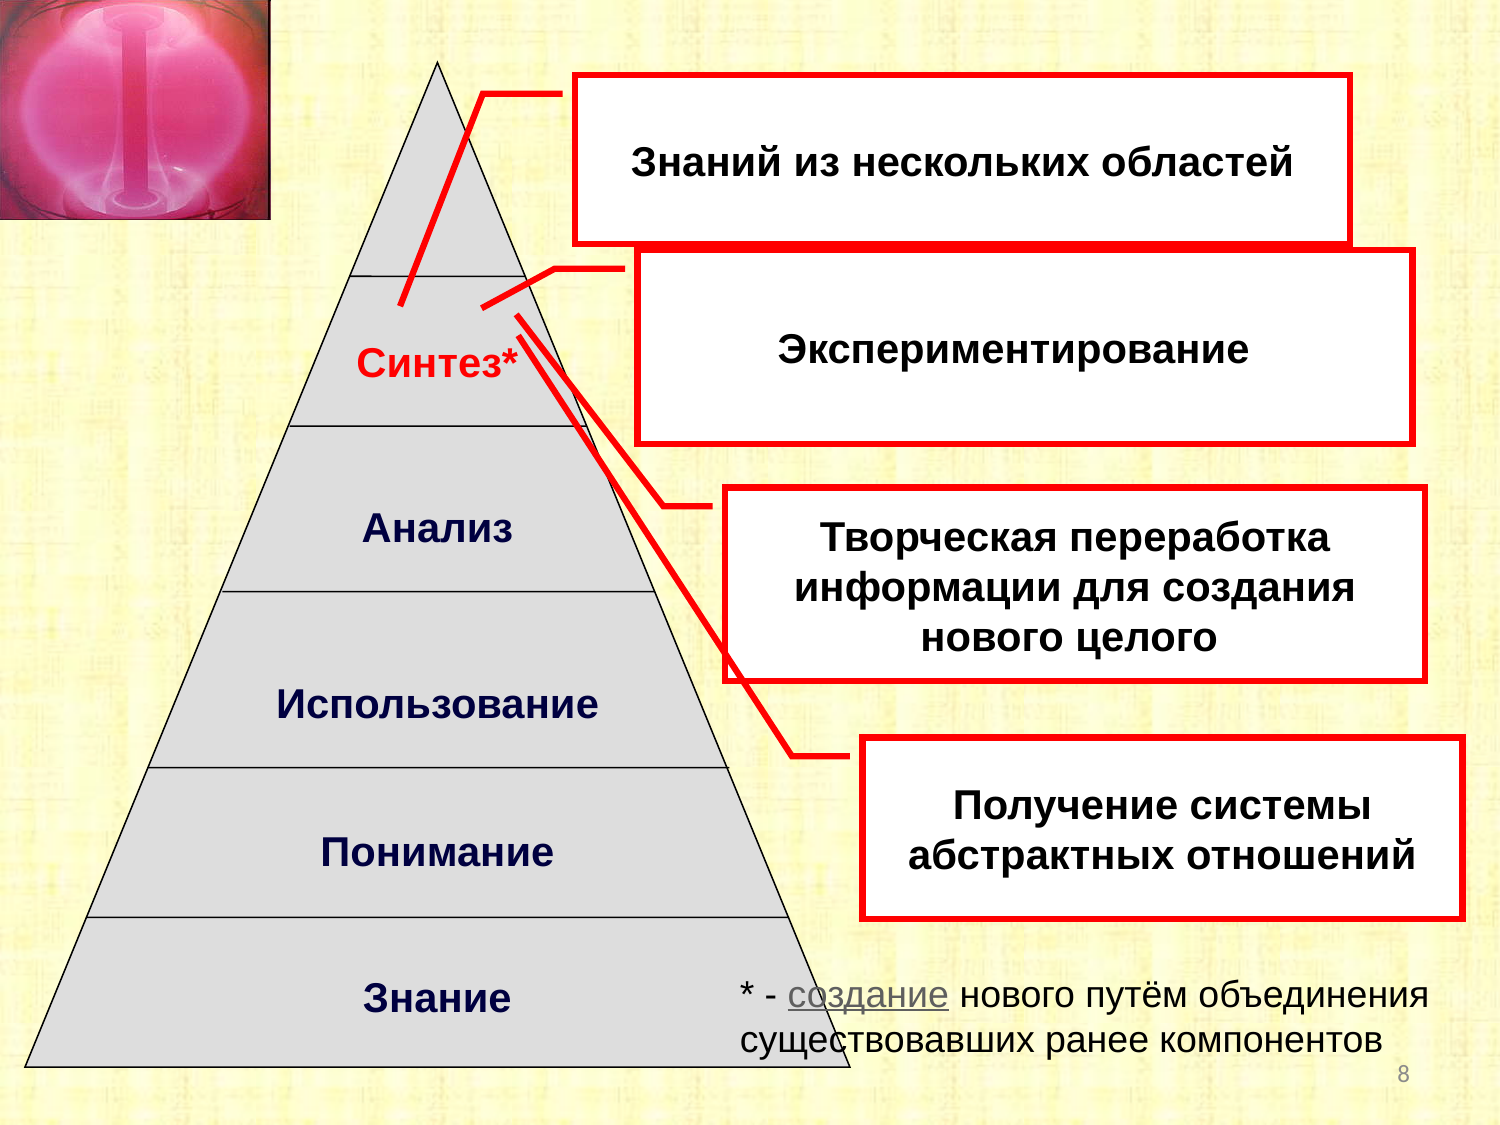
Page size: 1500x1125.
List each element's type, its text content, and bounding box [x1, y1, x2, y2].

text_box Синтез* [260, 328, 615, 454]
text_box Использование [182, 669, 693, 794]
text_box Понимание [142, 817, 732, 942]
text_box Экспериментирование [637, 249, 1413, 444]
slide_number 8 [1074, 1042, 1425, 1103]
text_box [148, 684, 182, 767]
text_box * - создание нового путём объединения существовавших ранее компонентов [725, 962, 1450, 1068]
text_box [349, 62, 526, 276]
text_box [693, 684, 727, 767]
text_box [188, 589, 687, 669]
text_box Анализ [221, 492, 654, 618]
text_box Знаний из нескольких областей [575, 74, 1351, 244]
text_box Творческая переработка информации для создания нового целого [725, 487, 1426, 682]
text_box [825, 49, 1475, 115]
text_box [86, 768, 789, 917]
text_box [261, 454, 614, 492]
picture [0, 0, 1500, 1125]
text_box [328, 277, 547, 328]
text_box [24, 918, 807, 1068]
text_box Получение системы абстрактных отношений [862, 737, 1463, 919]
text_box Знание [142, 963, 732, 1088]
